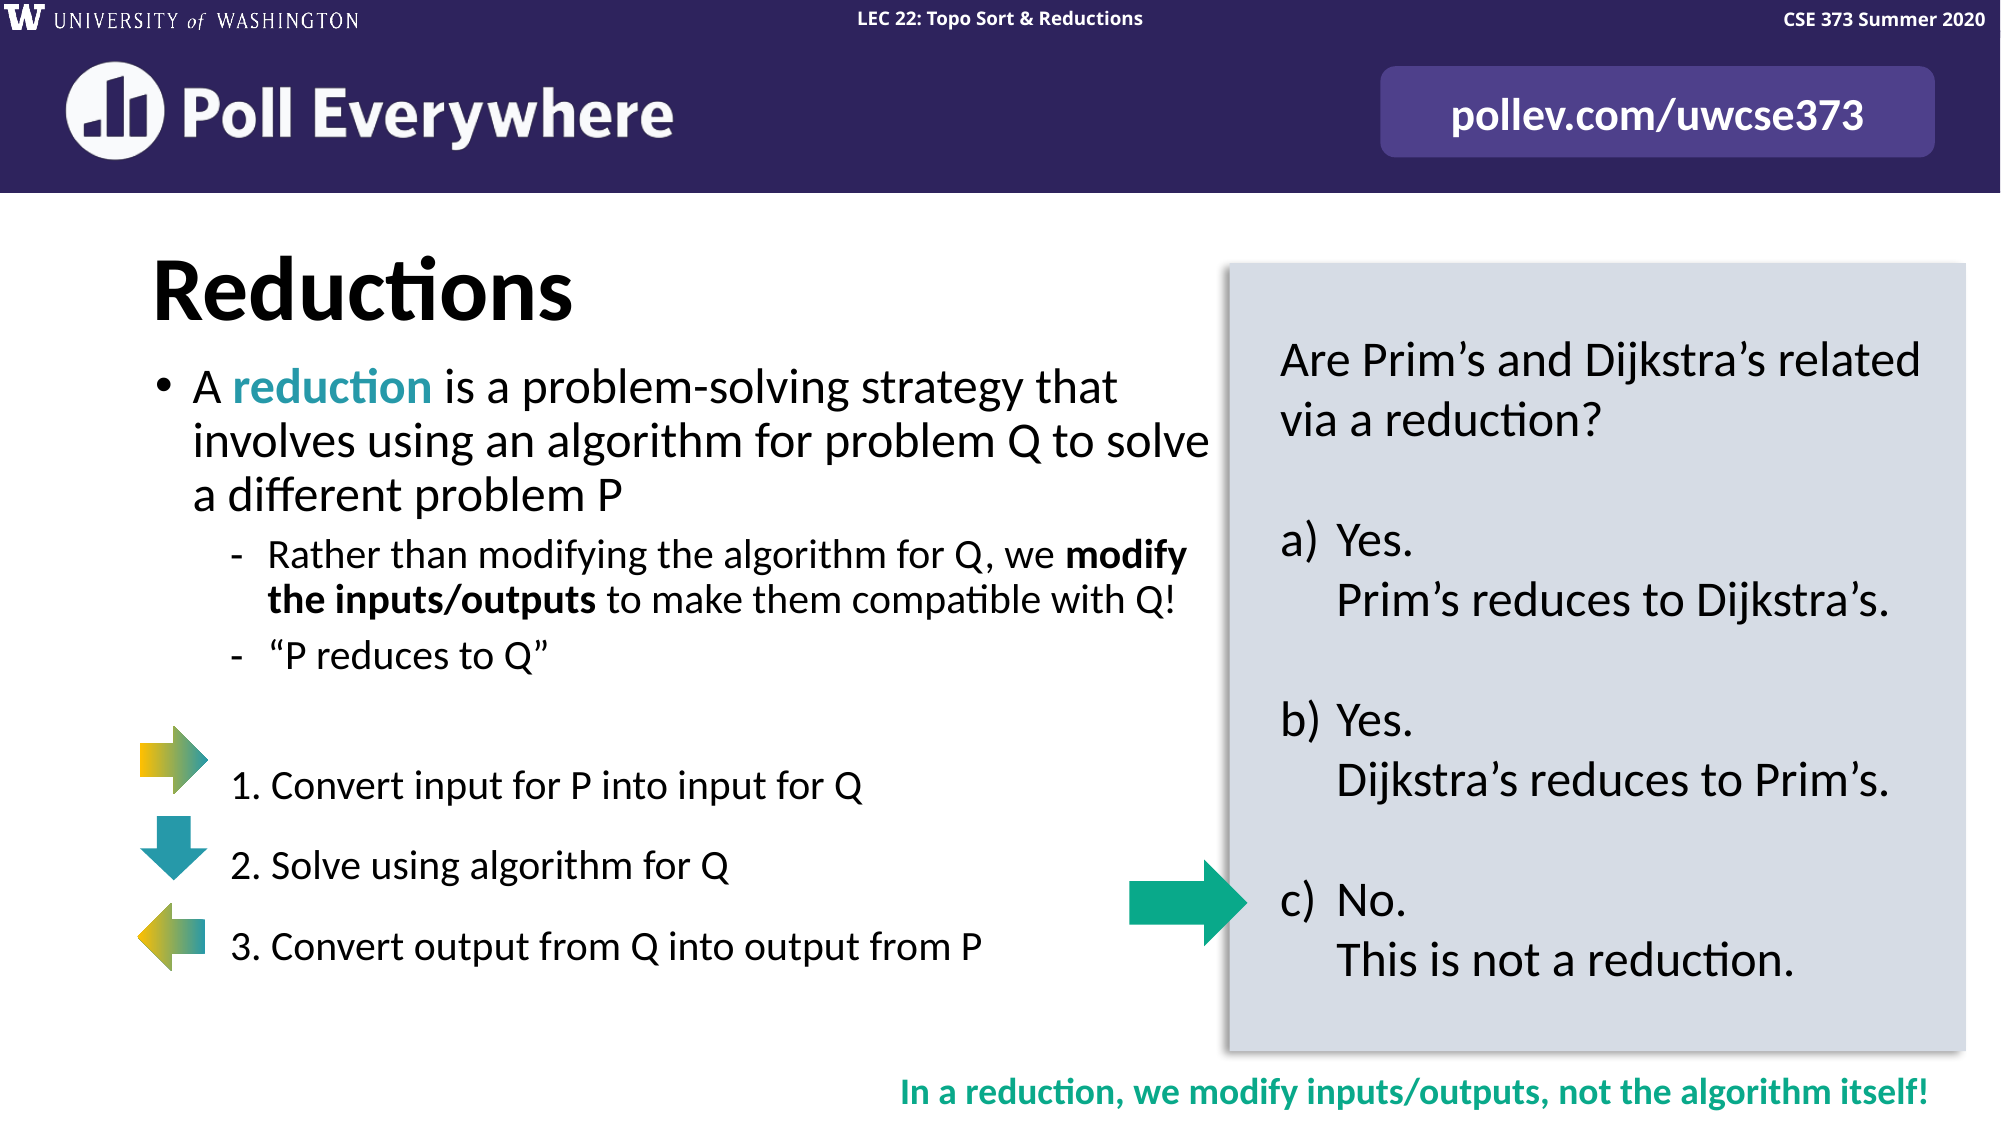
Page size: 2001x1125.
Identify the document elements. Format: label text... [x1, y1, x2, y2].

picture [4, 4, 358, 30]
picture [65, 41, 674, 182]
text_box In a reduction, we modify inputs/outputs, not the algorithm itself! [885, 1060, 1946, 1120]
text_box [1128, 857, 1250, 949]
list A reduction is a problem-solving strategy that involves using an algorithm for problem Q to solve a different problem P Rather than modifying the algorithm for Q, we modify the inputs/outputs to make them compatible with Q! “P reduces to Q” 1. Convert input for P into input for Q 2. Solve using algorithm for Q 3. Convert output from Q into output from P [140, 352, 1260, 1125]
title Reductions [137, 227, 1863, 353]
text_box [1260, 262, 1967, 1052]
text_box Are Prim’s and Dijkstra’s related via a reduction? Yes. Prim’s reduces to Dijkstra’s. Yes. Dijkstra’s reduces to Prim’s. No. This is not a reduction. [1265, 319, 1942, 994]
text_box [137, 815, 211, 882]
text_box [136, 900, 207, 974]
text_box [138, 723, 210, 797]
